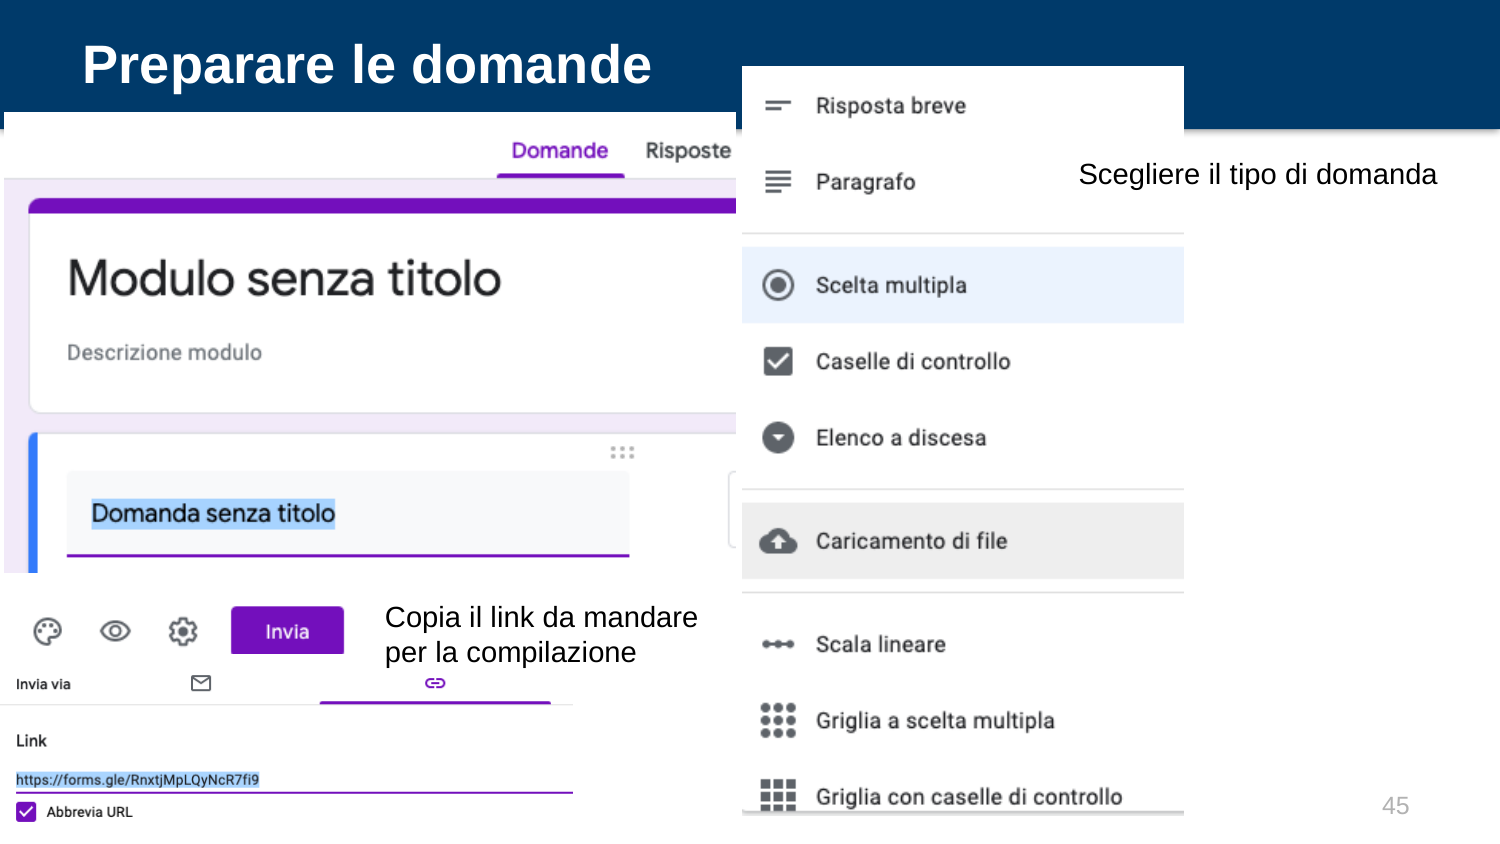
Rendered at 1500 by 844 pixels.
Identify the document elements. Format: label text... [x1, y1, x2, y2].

title Preparare le domande [67, 29, 1418, 95]
picture [742, 66, 1185, 816]
picture [4, 112, 736, 574]
list Scegliere il tipo di domanda [1190, 148, 1456, 219]
picture [0, 590, 573, 838]
text_box Copia il link da mandare per la compilazione [372, 591, 737, 676]
slide_number 45 [1335, 782, 1425, 827]
